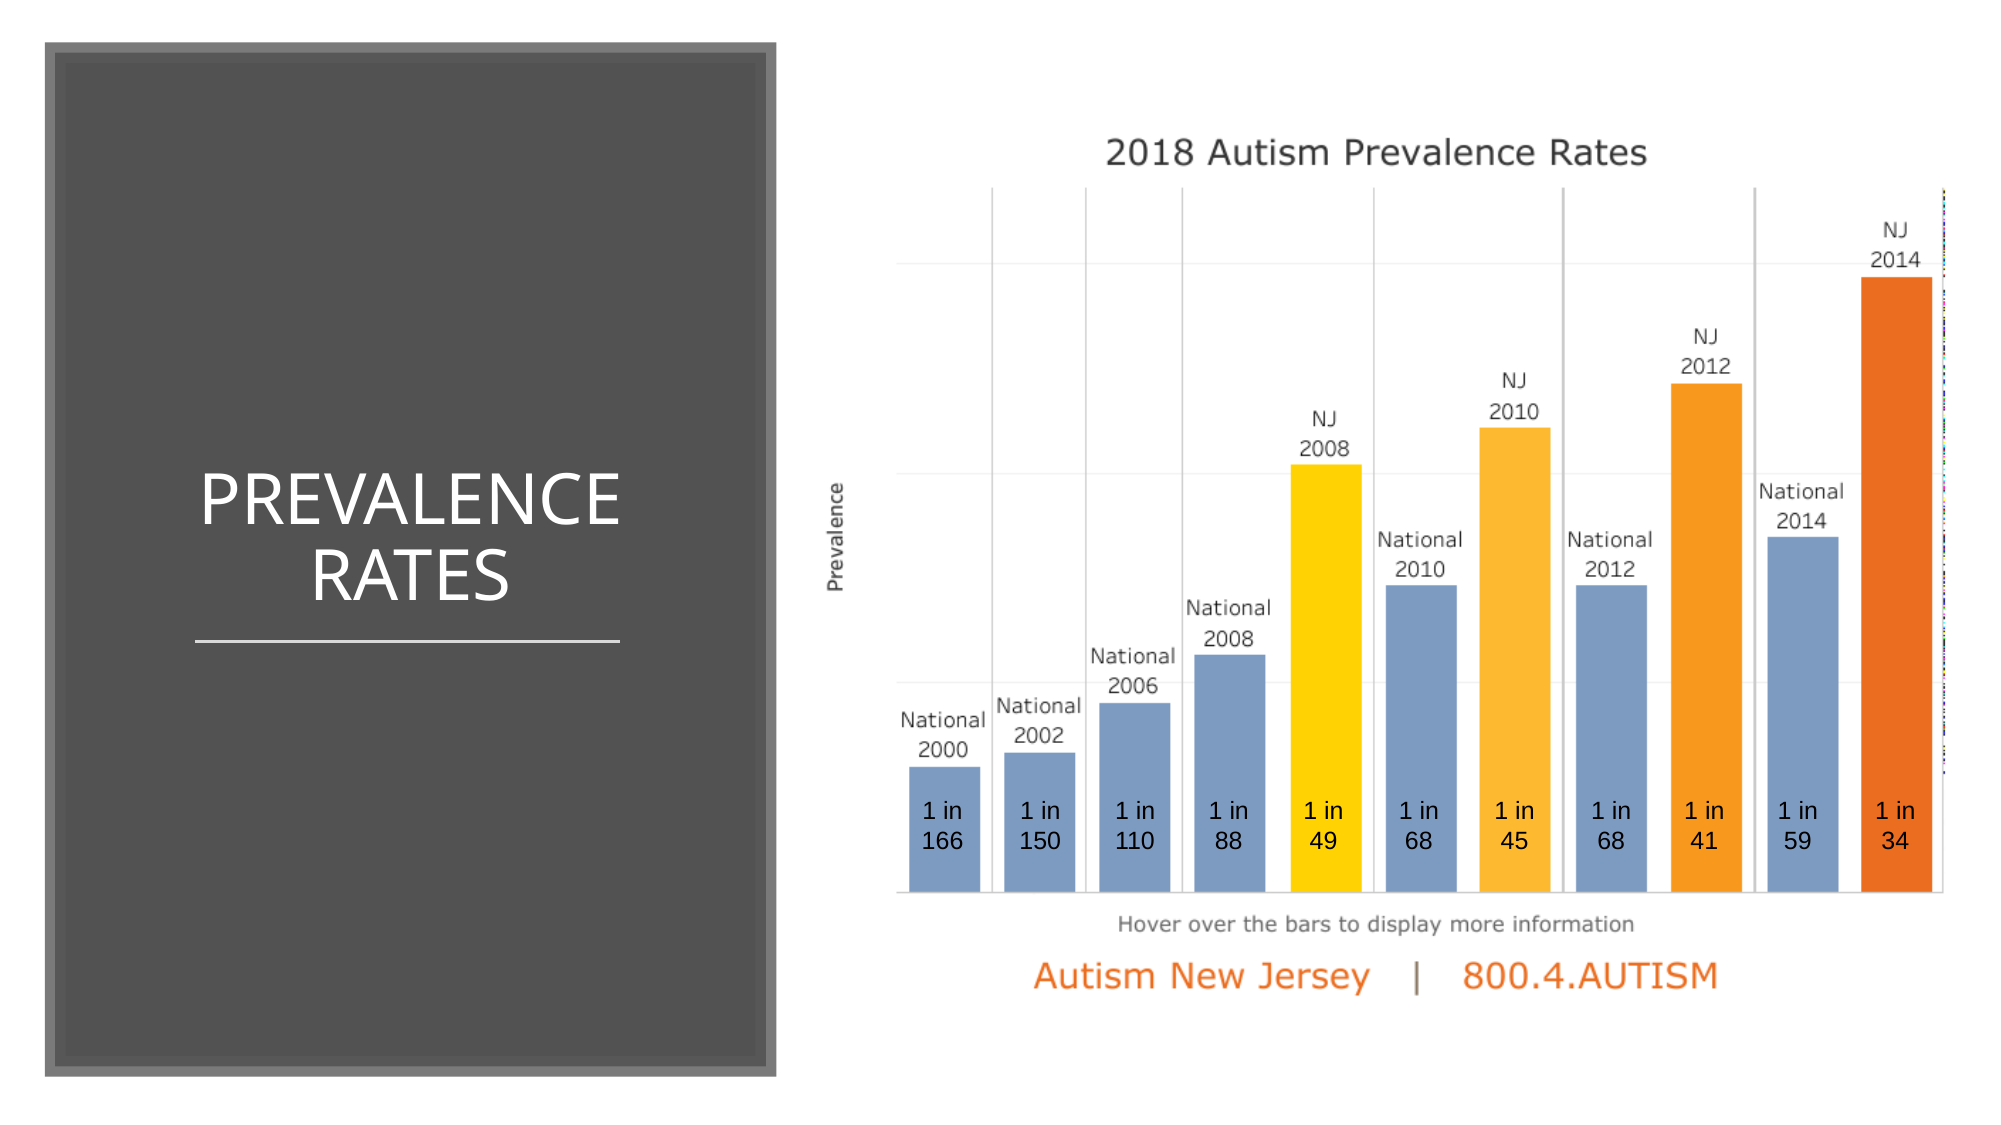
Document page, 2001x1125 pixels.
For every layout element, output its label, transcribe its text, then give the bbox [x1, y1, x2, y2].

title PREVALENCE RATES [110, 149, 711, 624]
picture [793, 97, 1958, 1017]
text_box [54, 52, 767, 1067]
